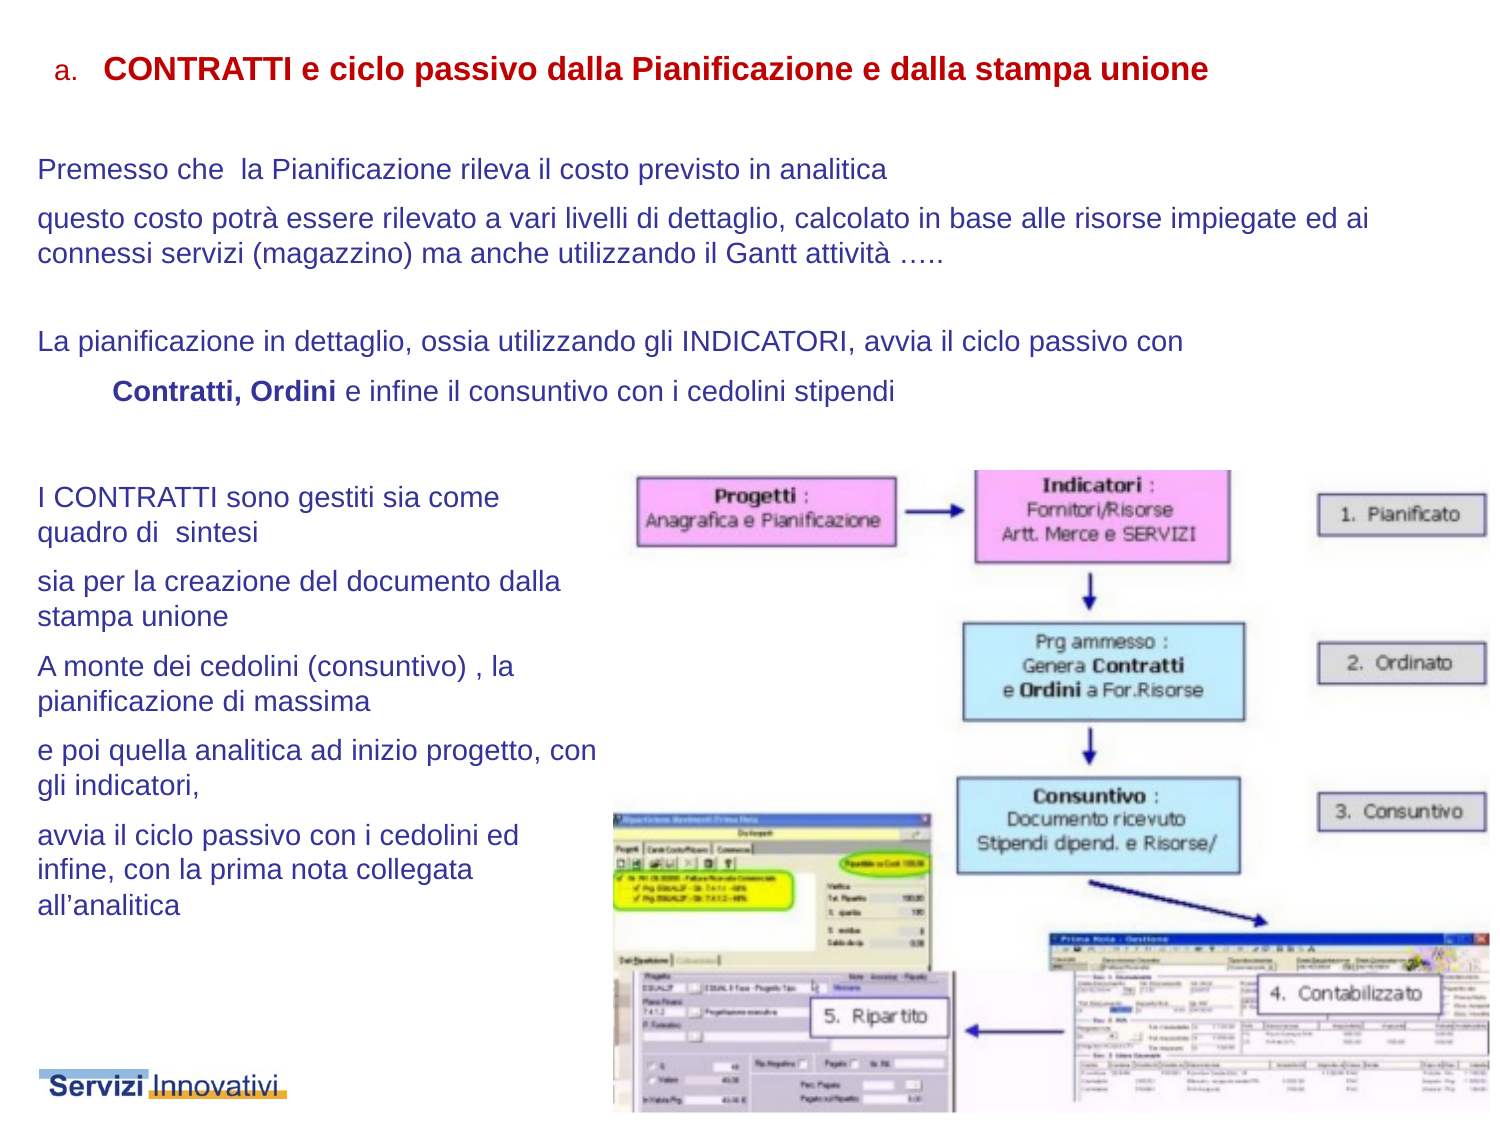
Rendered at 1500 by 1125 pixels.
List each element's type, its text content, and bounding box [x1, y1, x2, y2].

text_box Premesso che la Pianificazione rileva il costo previsto in analitica questo costo potrà essere rilevato a vari livelli di dettaglio, calcolato in base alle risorse impiegate ed ai connessi servizi (magazzino) ma anche utilizzando il Gantt attività ….. [22, 142, 1425, 314]
text_box La pianificazione in dettaglio, ossia utilizzando gli INDICATORI, avvia il ciclo passivo con Contratti, Ordini e infine il consuntivo con i cedolini stipendi [22, 314, 1425, 415]
text_box a. CONTRATTI e ciclo passivo dalla Pianificazione e dalla stampa unione [39, 39, 1425, 94]
picture [613, 470, 1494, 1115]
picture [39, 1069, 287, 1100]
text_box I CONTRATTI sono gestiti sia come quadro di sintesi sia per la creazione del documento dalla stampa unione A monte dei cedolini (consuntivo) , la pianificazione di massima e poi quella analitica ad inizio progetto, con gli indicatori, avvia il ciclo passivo con i cedolini ed infine, con la prima nota collegata all’analitica [22, 470, 613, 929]
